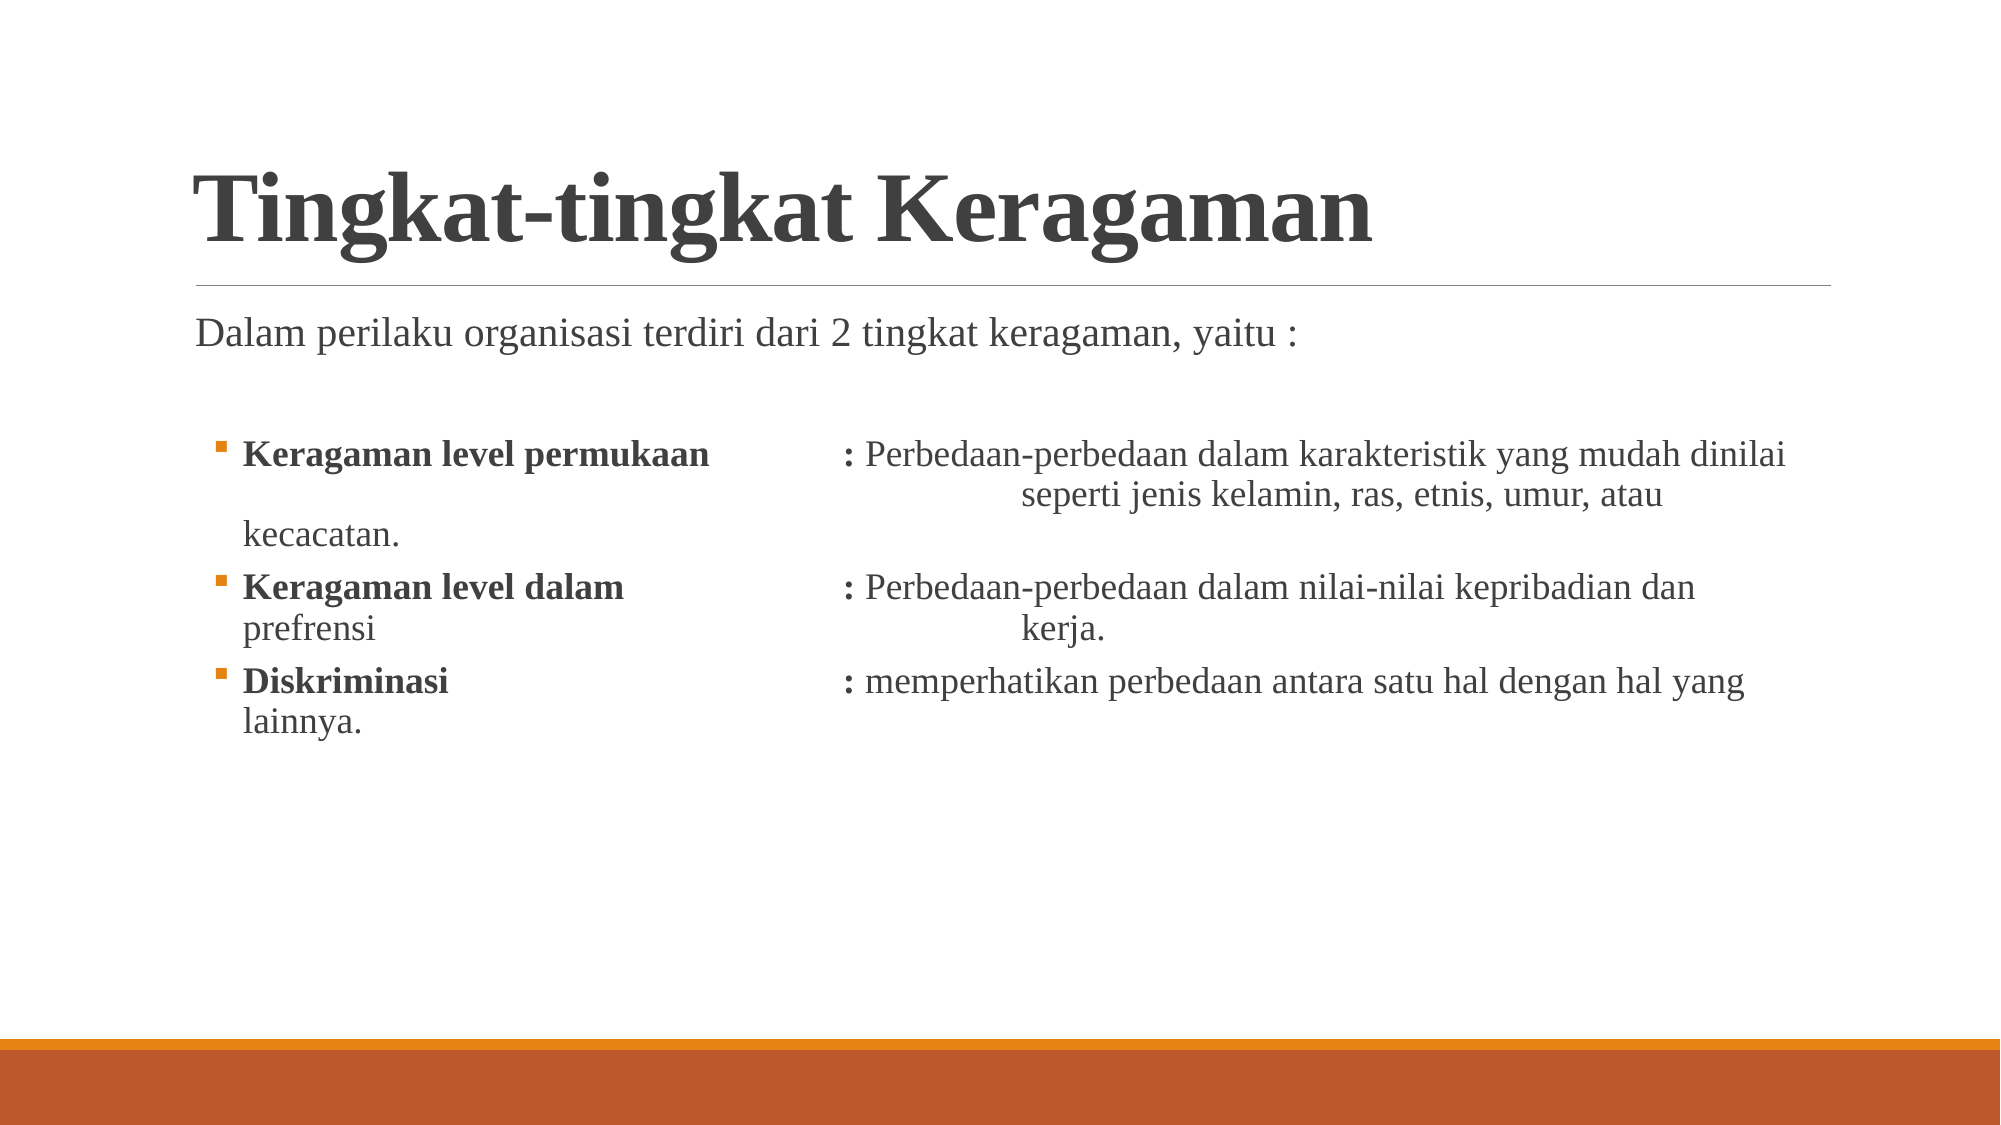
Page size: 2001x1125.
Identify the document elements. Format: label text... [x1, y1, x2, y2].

list Dalam perilaku organisasi terdiri dari 2 tingkat keragaman, yaitu : Keragaman level permukaan : Perbedaan-perbedaan dalam karakteristik yang mudah dinilai seperti jenis kelamin, ras, etnis, umur, atau kecacatan. Keragaman level dalam : Perbedaan-perbedaan dalam nilai-nilai kepribadian dan prefrensi kerja. Diskriminasi : memperhatikan perbedaan antara satu hal dengan hal yang lainnya. [180, 302, 1830, 963]
title Tingkat-tingkat Keragaman [177, 151, 1828, 390]
